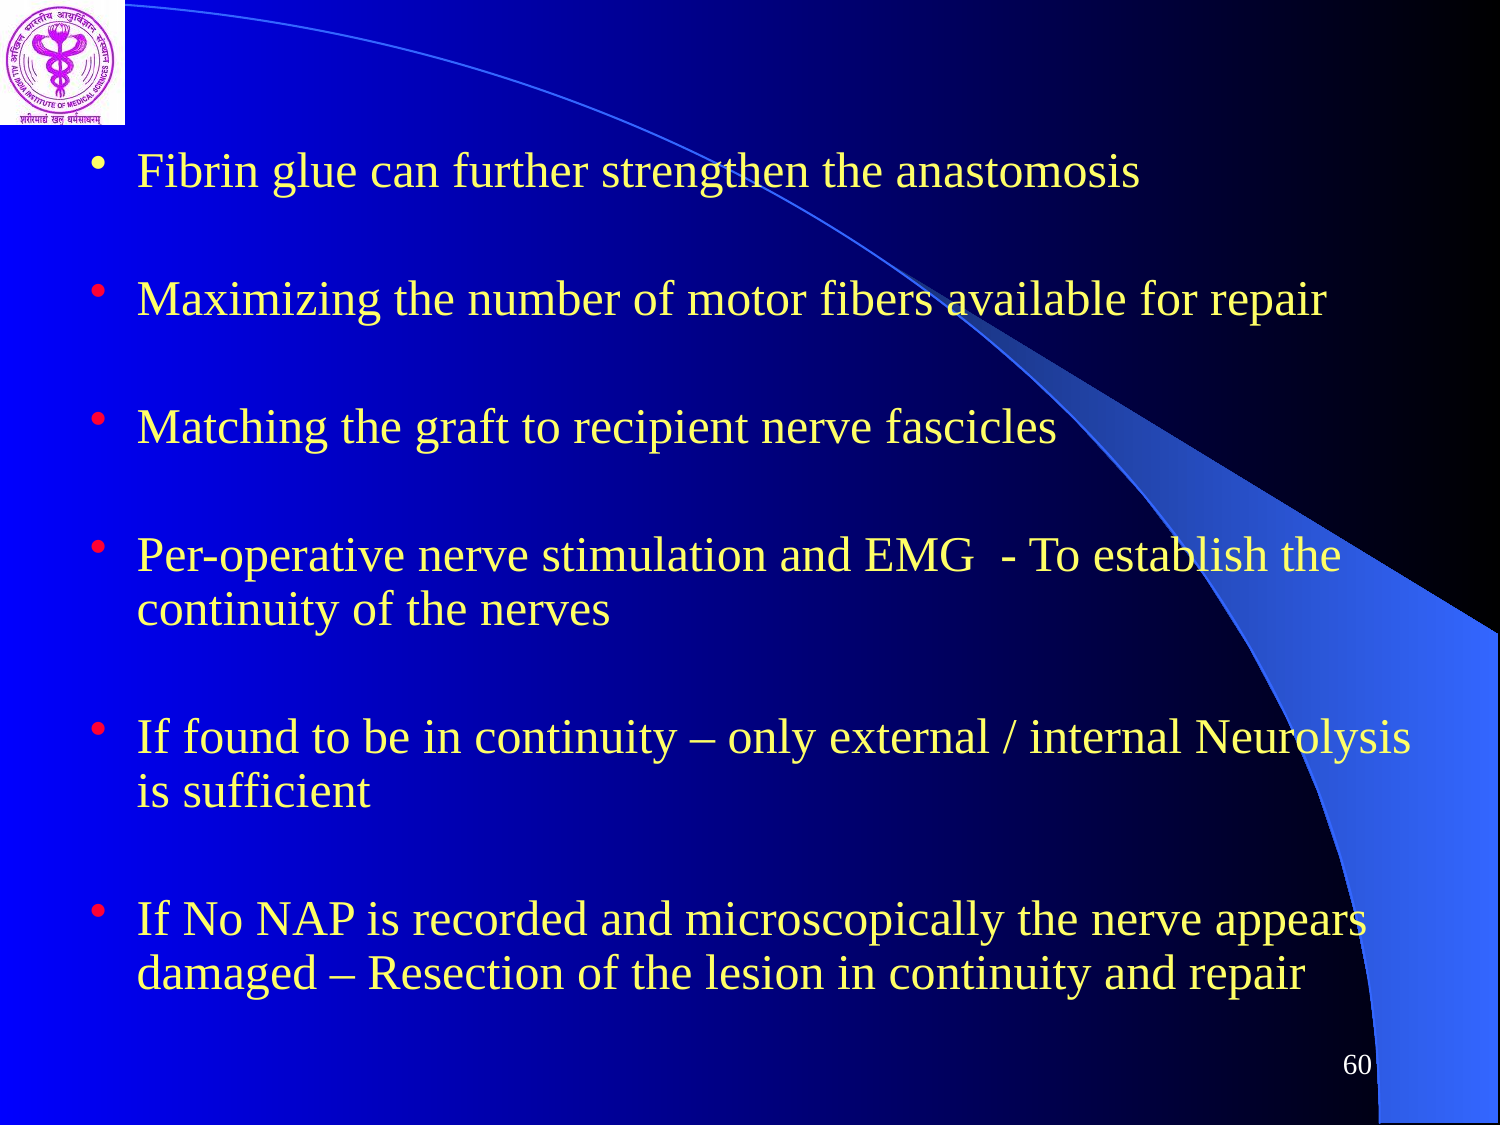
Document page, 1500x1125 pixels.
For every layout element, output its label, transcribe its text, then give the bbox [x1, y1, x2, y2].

picture [0, 0, 126, 126]
text_box Fibrin glue can further strengthen the anastomosis Maximizing the number of motor fibers available for repair Matching the graft to recipient nerve fascicles Per-operative nerve stimulation and EMG - To establish the continuity of the nerves If found to be in continuity – only external / internal Neurolysis is sufficient If No NAP is recorded and microscopically the nerve appears damaged – Resection of the lesion in continuity and repair [0, 137, 1463, 1125]
